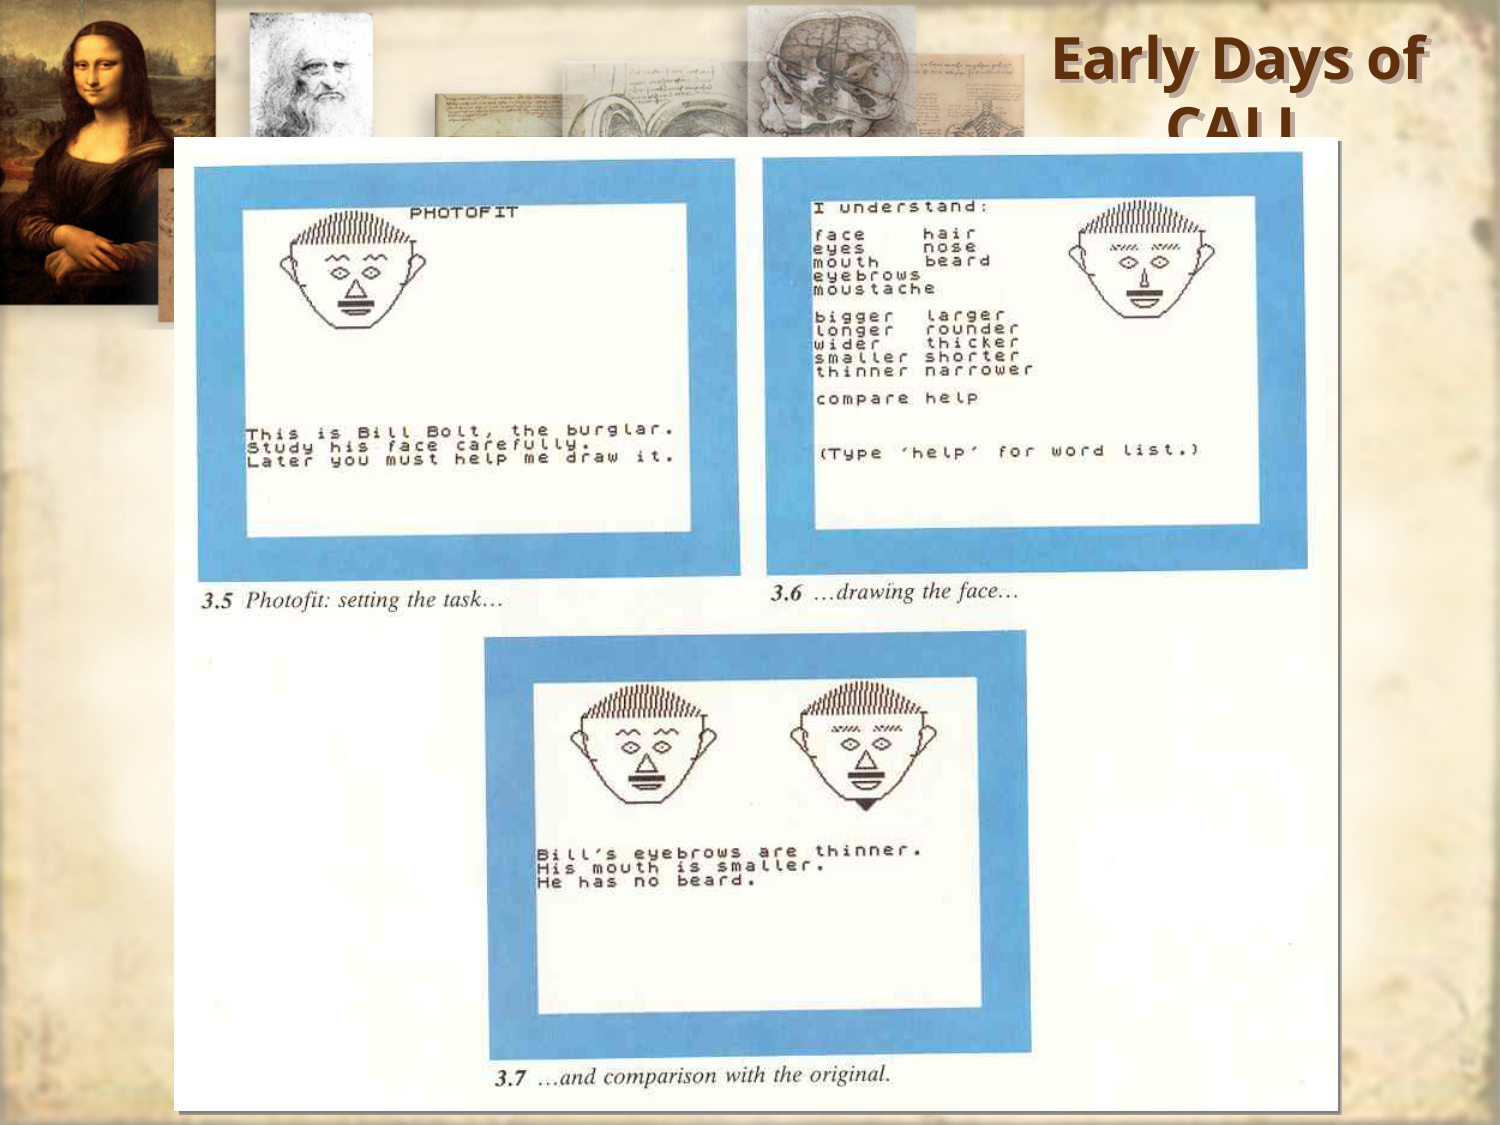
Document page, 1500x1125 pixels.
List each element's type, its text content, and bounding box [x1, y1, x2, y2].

picture [0, 0, 1500, 1125]
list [174, 137, 1338, 1111]
title Early Days of CALL [974, 37, 1500, 146]
